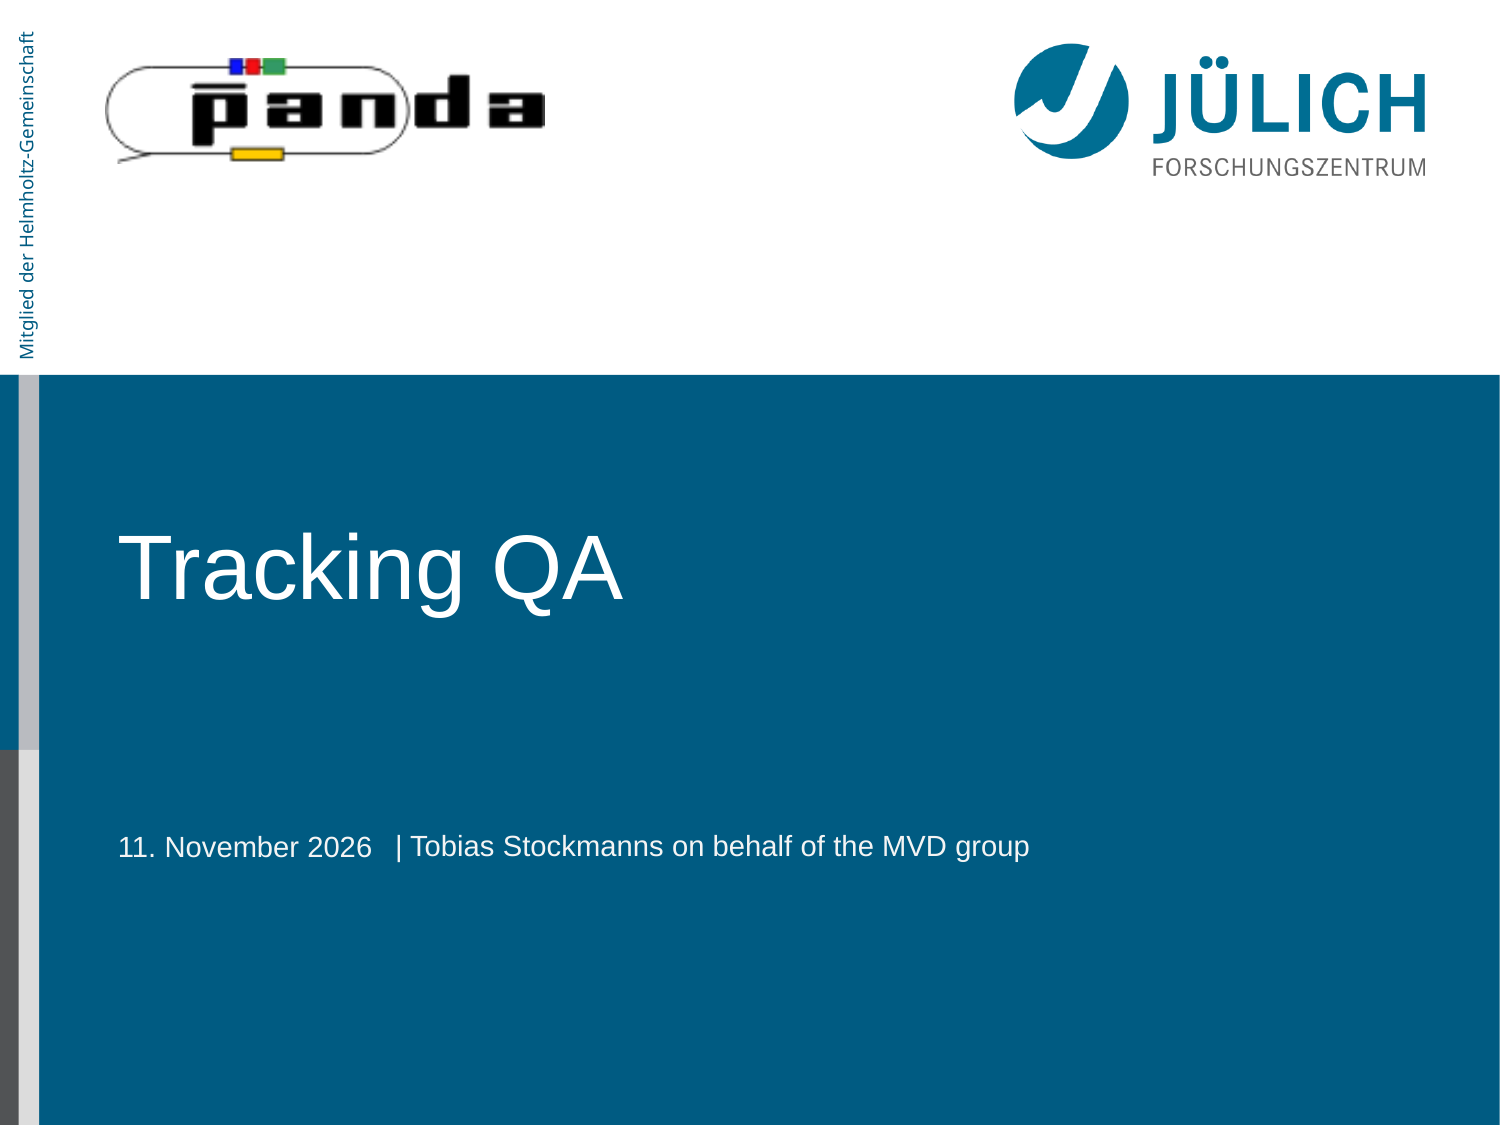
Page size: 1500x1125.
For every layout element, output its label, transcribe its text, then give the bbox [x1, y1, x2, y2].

picture [105, 58, 545, 164]
title Tracking QA [117, 503, 1394, 622]
text_box | Tobias Stockmanns on behalf of the MVD group [380, 819, 1046, 870]
picture [1012, 41, 1425, 176]
